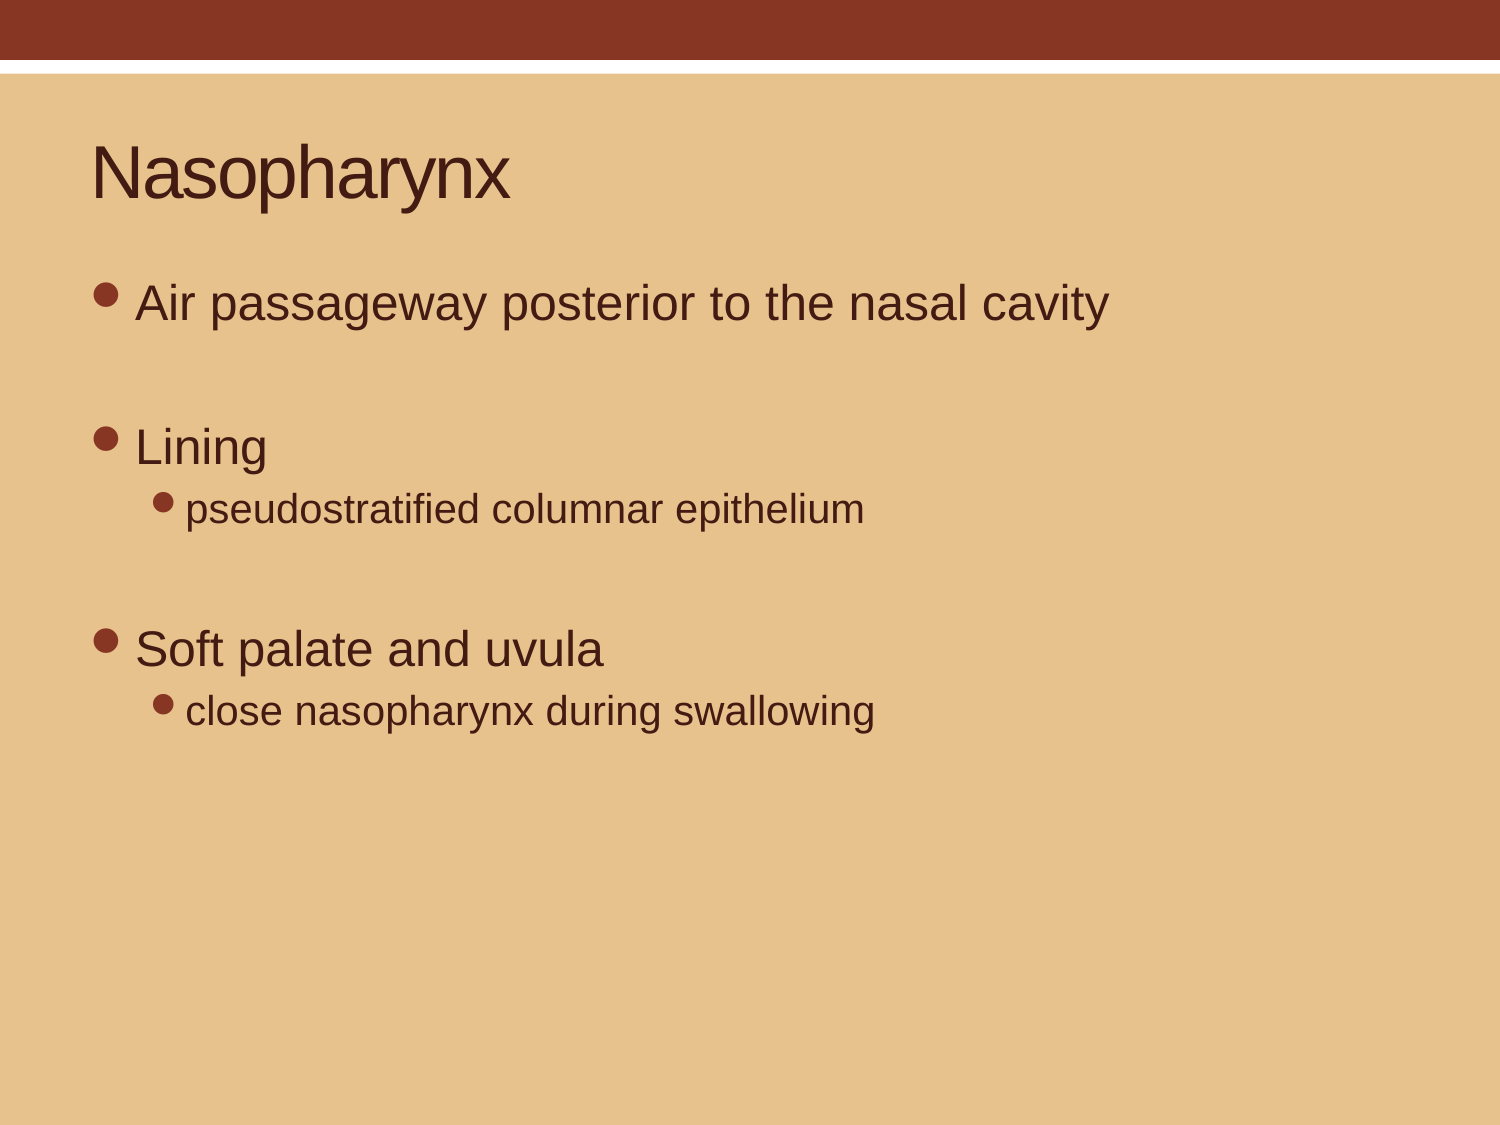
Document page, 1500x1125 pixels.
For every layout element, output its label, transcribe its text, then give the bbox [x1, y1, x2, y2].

list Air passageway posterior to the nasal cavity Lining pseudostratified columnar epithelium Soft palate and uvula close nasopharynx during swallowing [75, 262, 1425, 1063]
title Nasopharynx [75, 87, 1425, 250]
